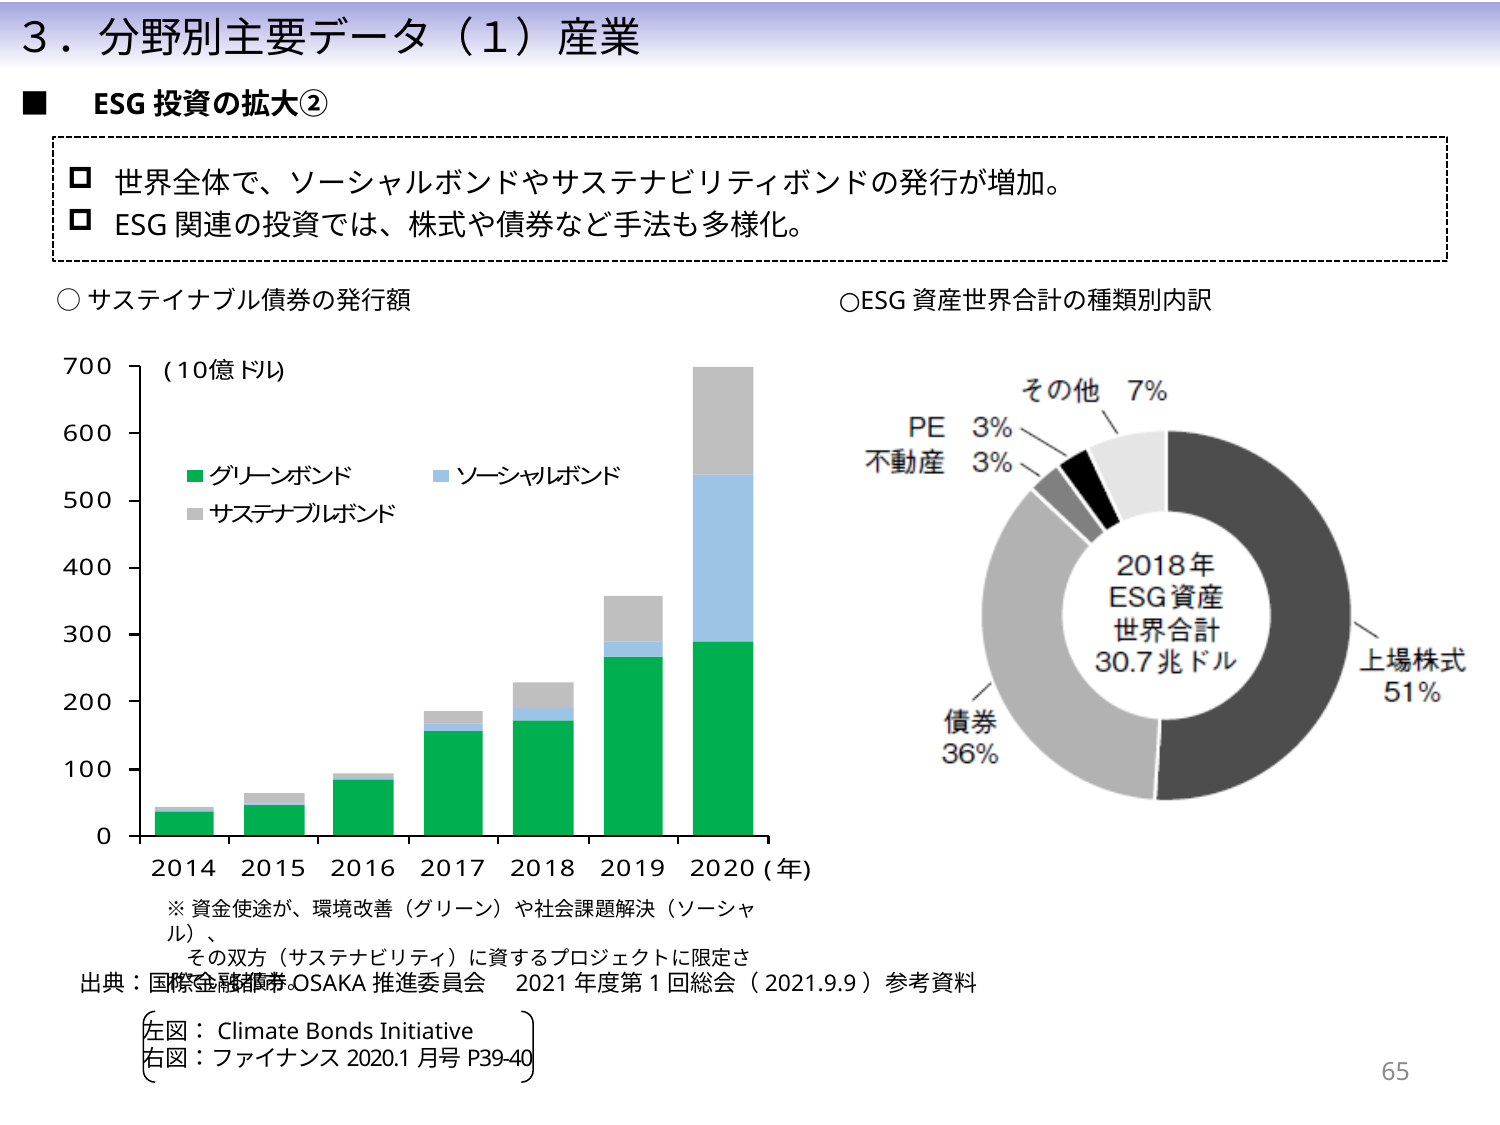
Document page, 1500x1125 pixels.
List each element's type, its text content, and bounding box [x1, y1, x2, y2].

text_box 世界全体で、ソーシャルボンドやサステナビリティボンドの発行が増加。 ESG関連の投資では、株式や債券など手法も多様化。 [50, 135, 1450, 263]
picture [832, 344, 1488, 832]
text_box ○サステイナブル債券の発行額 [39, 265, 655, 335]
picture [55, 341, 824, 890]
slide_number 64 [1074, 1042, 1425, 1103]
text_box ■ ESG投資の拡大② [5, 78, 514, 128]
text_box [142, 1010, 534, 1083]
text_box 左図：Climate Bonds Initiative 右図：ファイナンス2020.1月号P39-40 [128, 1008, 549, 1079]
text_box ※資金使途が、環境改善（グリーン）や社会課題解決（ソーシャル）、 その双方（サステナビリティ）に資するプロジェクトに限定されている債券。 [151, 897, 785, 961]
text_box 出典：国際金融都市OSAKA推進委員会 2021年度第1回総会（2021.9.9）参考資料 [64, 961, 1010, 1004]
text_box ３．分野別主要データ（１）産業 [0, 2, 1500, 69]
text_box ○ESG資産世界合計の種類別内訳 [822, 265, 1437, 335]
